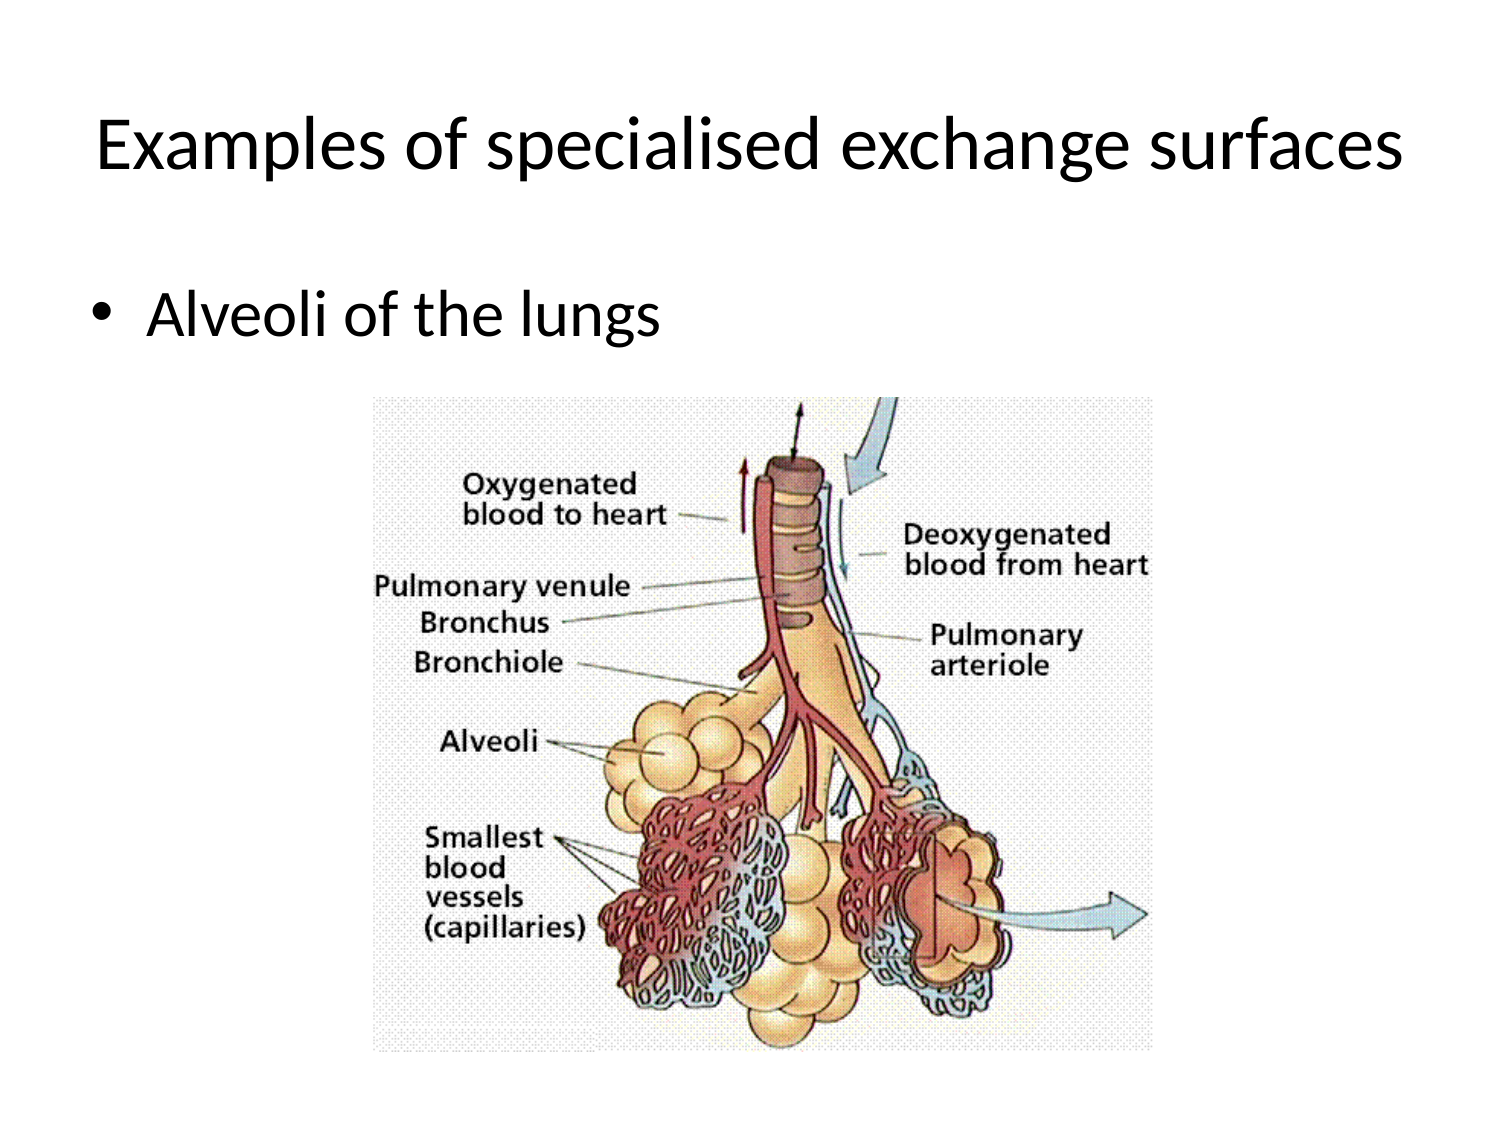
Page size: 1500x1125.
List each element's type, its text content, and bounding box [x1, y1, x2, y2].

title Examples of specialised exchange surfaces [75, 45, 1425, 233]
list Alveoli of the lungs [75, 262, 1425, 1005]
picture [371, 396, 1154, 1052]
